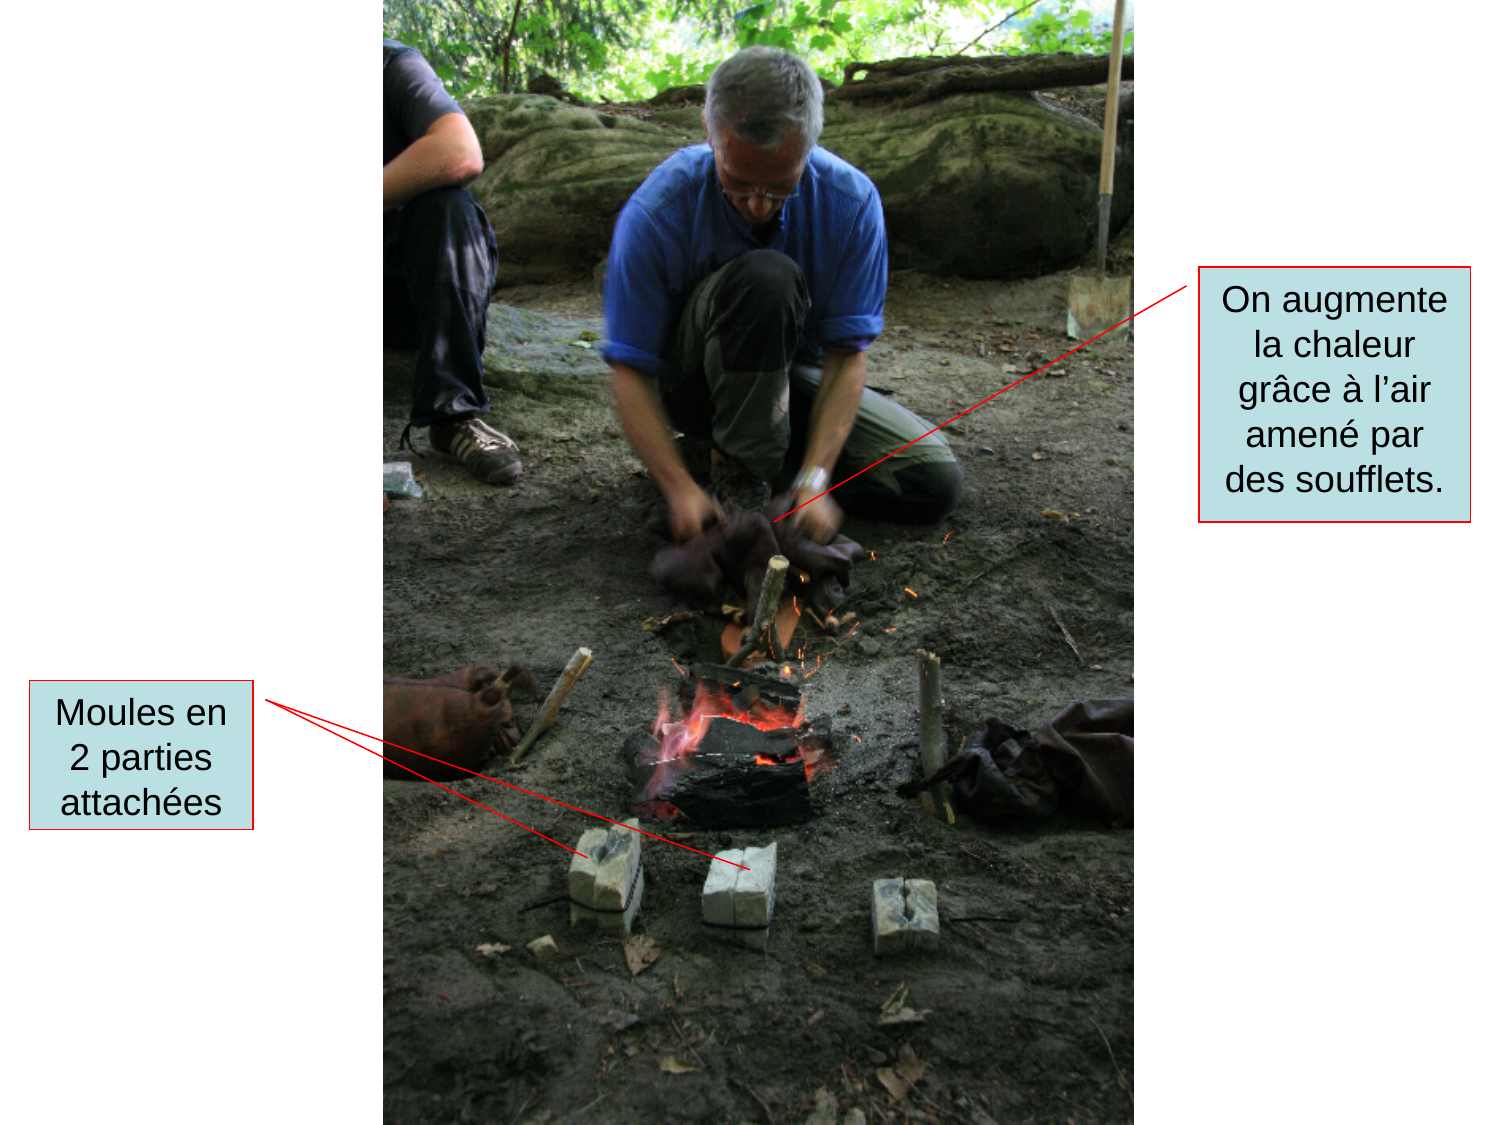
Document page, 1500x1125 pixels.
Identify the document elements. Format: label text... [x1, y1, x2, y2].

picture [383, 0, 1134, 1125]
text_box On augmente la chaleur grâce à l’air amené par des soufflets. [1198, 267, 1471, 523]
text_box Moules en 2 parties attachées [29, 680, 254, 830]
